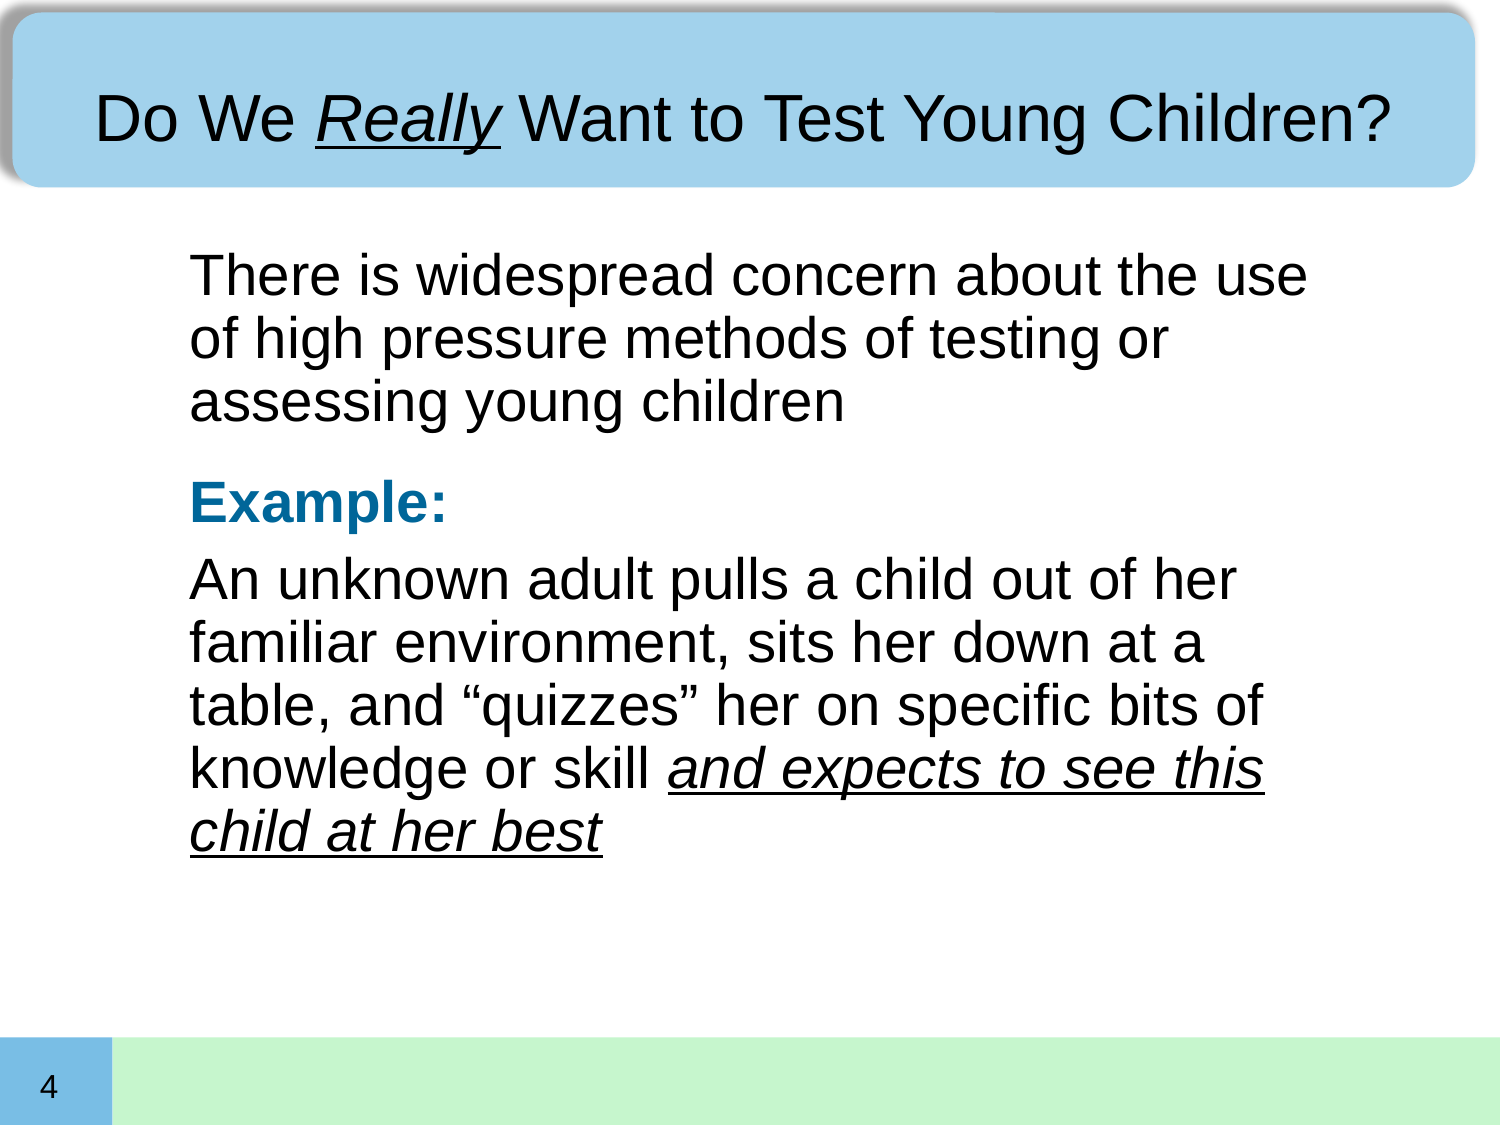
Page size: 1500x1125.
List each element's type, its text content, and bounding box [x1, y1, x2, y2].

slide_number 4 [24, 1037, 113, 1113]
list There is widespread concern about the use of high pressure methods of testing or assessing young children Example: An unknown adult pulls a child out of her familiar environment, sits her down at a table, and “quizzes” her on specific bits of knowledge or skill and expects to see this child at her best [174, 237, 1377, 1013]
title Do We Really Want to Test Young Children? [23, 0, 1464, 164]
